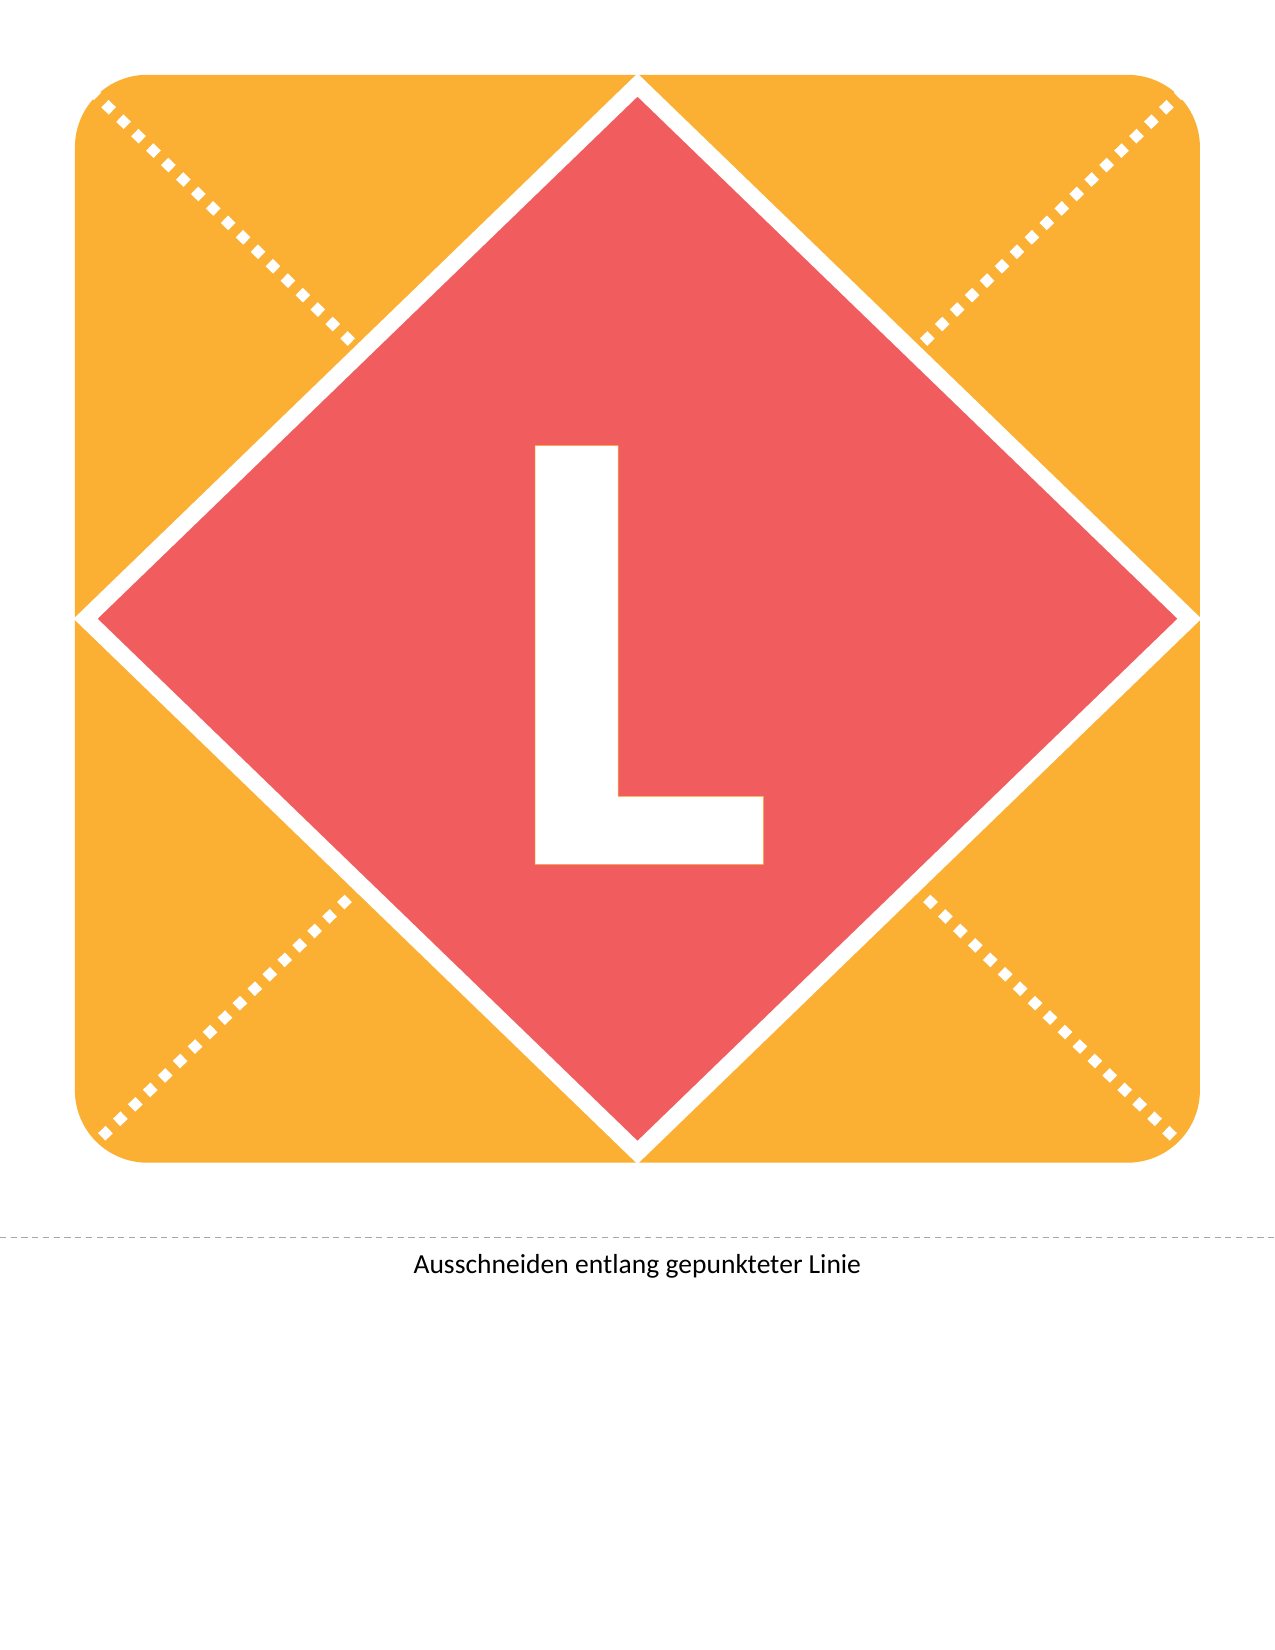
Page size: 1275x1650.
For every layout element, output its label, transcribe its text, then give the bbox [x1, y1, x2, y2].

title L [159, 150, 1116, 1062]
